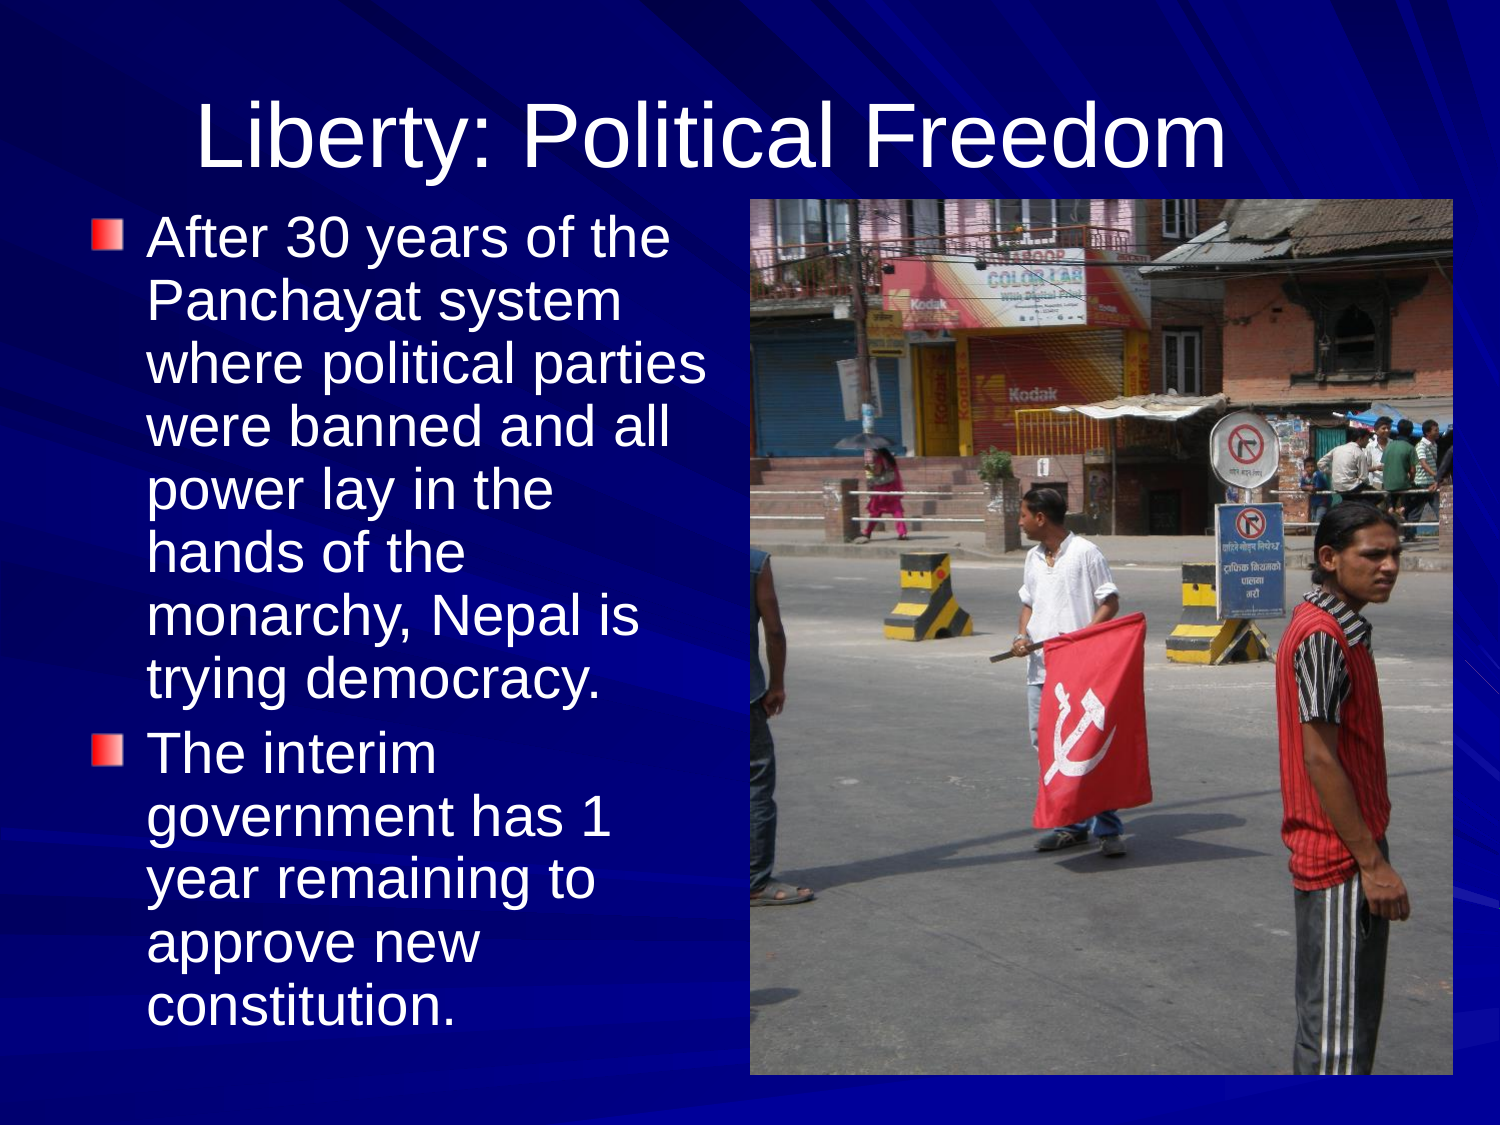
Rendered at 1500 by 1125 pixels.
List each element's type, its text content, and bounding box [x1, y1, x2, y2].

title Liberty: Political Freedom [37, 37, 1388, 226]
list After 30 years of the Panchayat system where political parties were banned and all power lay in the hands of the monarchy, Nepal is trying democracy. The interim government has 1 year remaining to approve new constitution. [74, 199, 726, 1051]
picture [90, 217, 127, 254]
picture [749, 199, 1454, 1076]
picture [90, 732, 127, 770]
